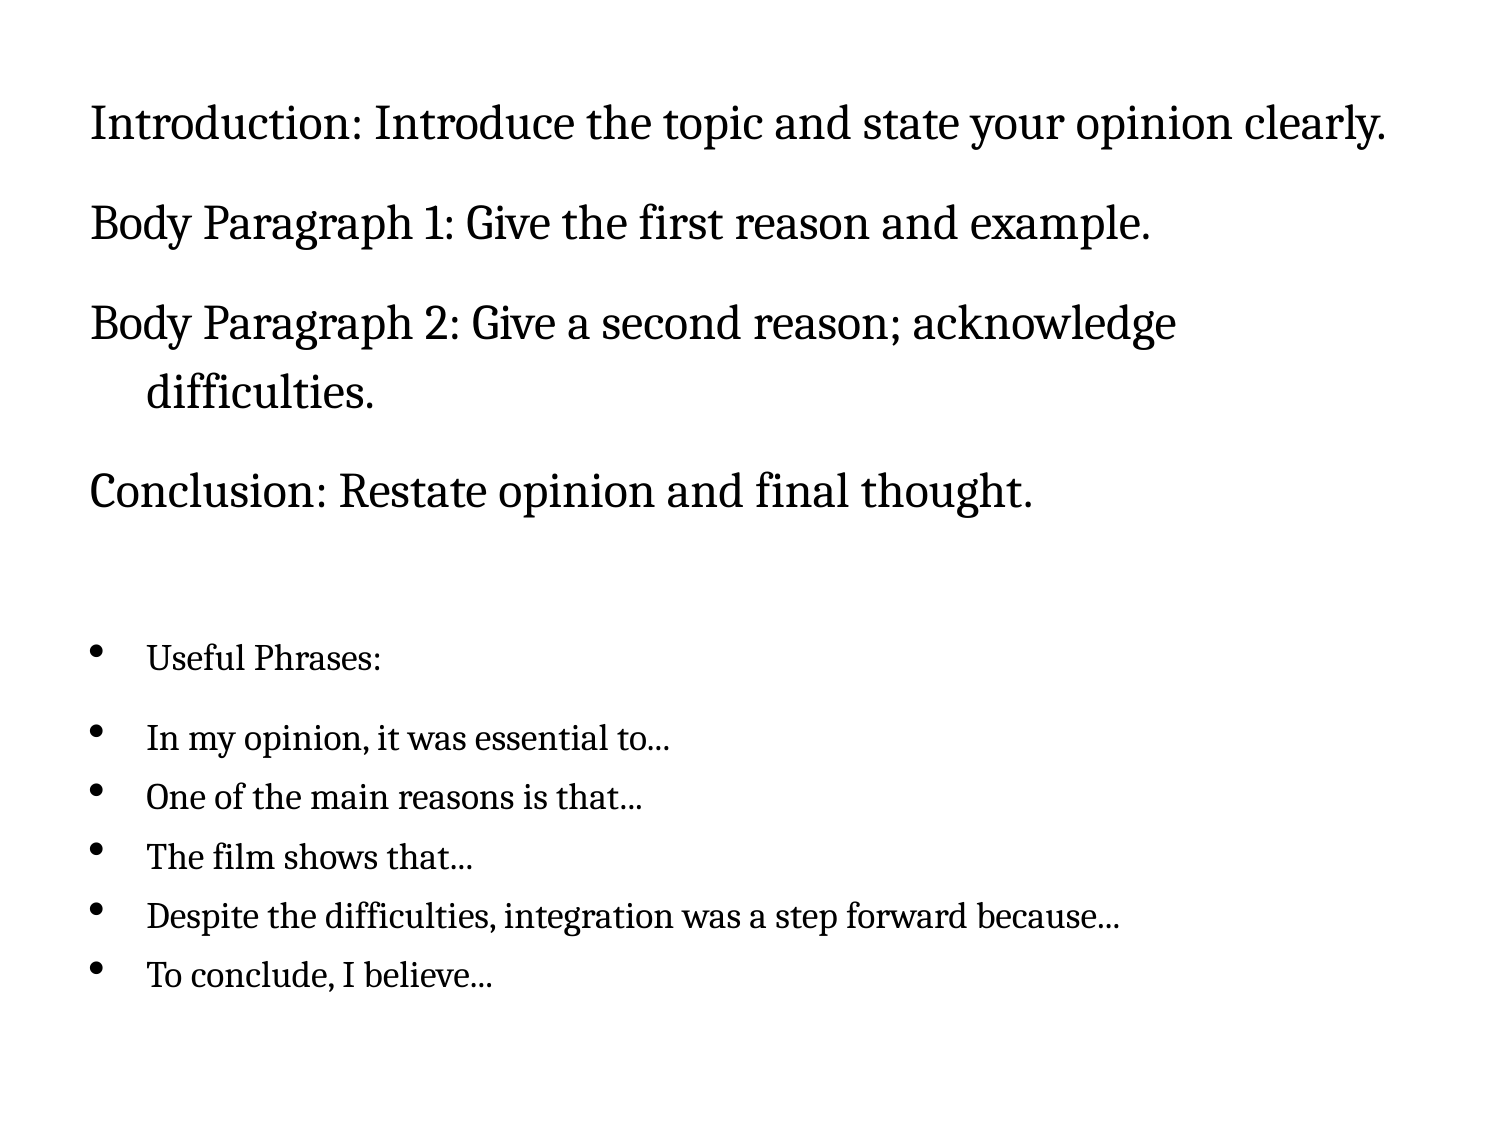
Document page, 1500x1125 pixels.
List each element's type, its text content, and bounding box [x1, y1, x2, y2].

list Introduction: Introduce the topic and state your opinion clearly. Body Paragraph 1: Give the first reason and example. Body Paragraph 2: Give a second reason; acknowledge difficulties. Conclusion: Restate opinion and final thought. Useful Phrases: In my opinion, it was essential to... One of the main reasons is that... The film shows that... Despite the difficulties, integration was a step forward because... To conclude, I believe... [75, 73, 1425, 1068]
